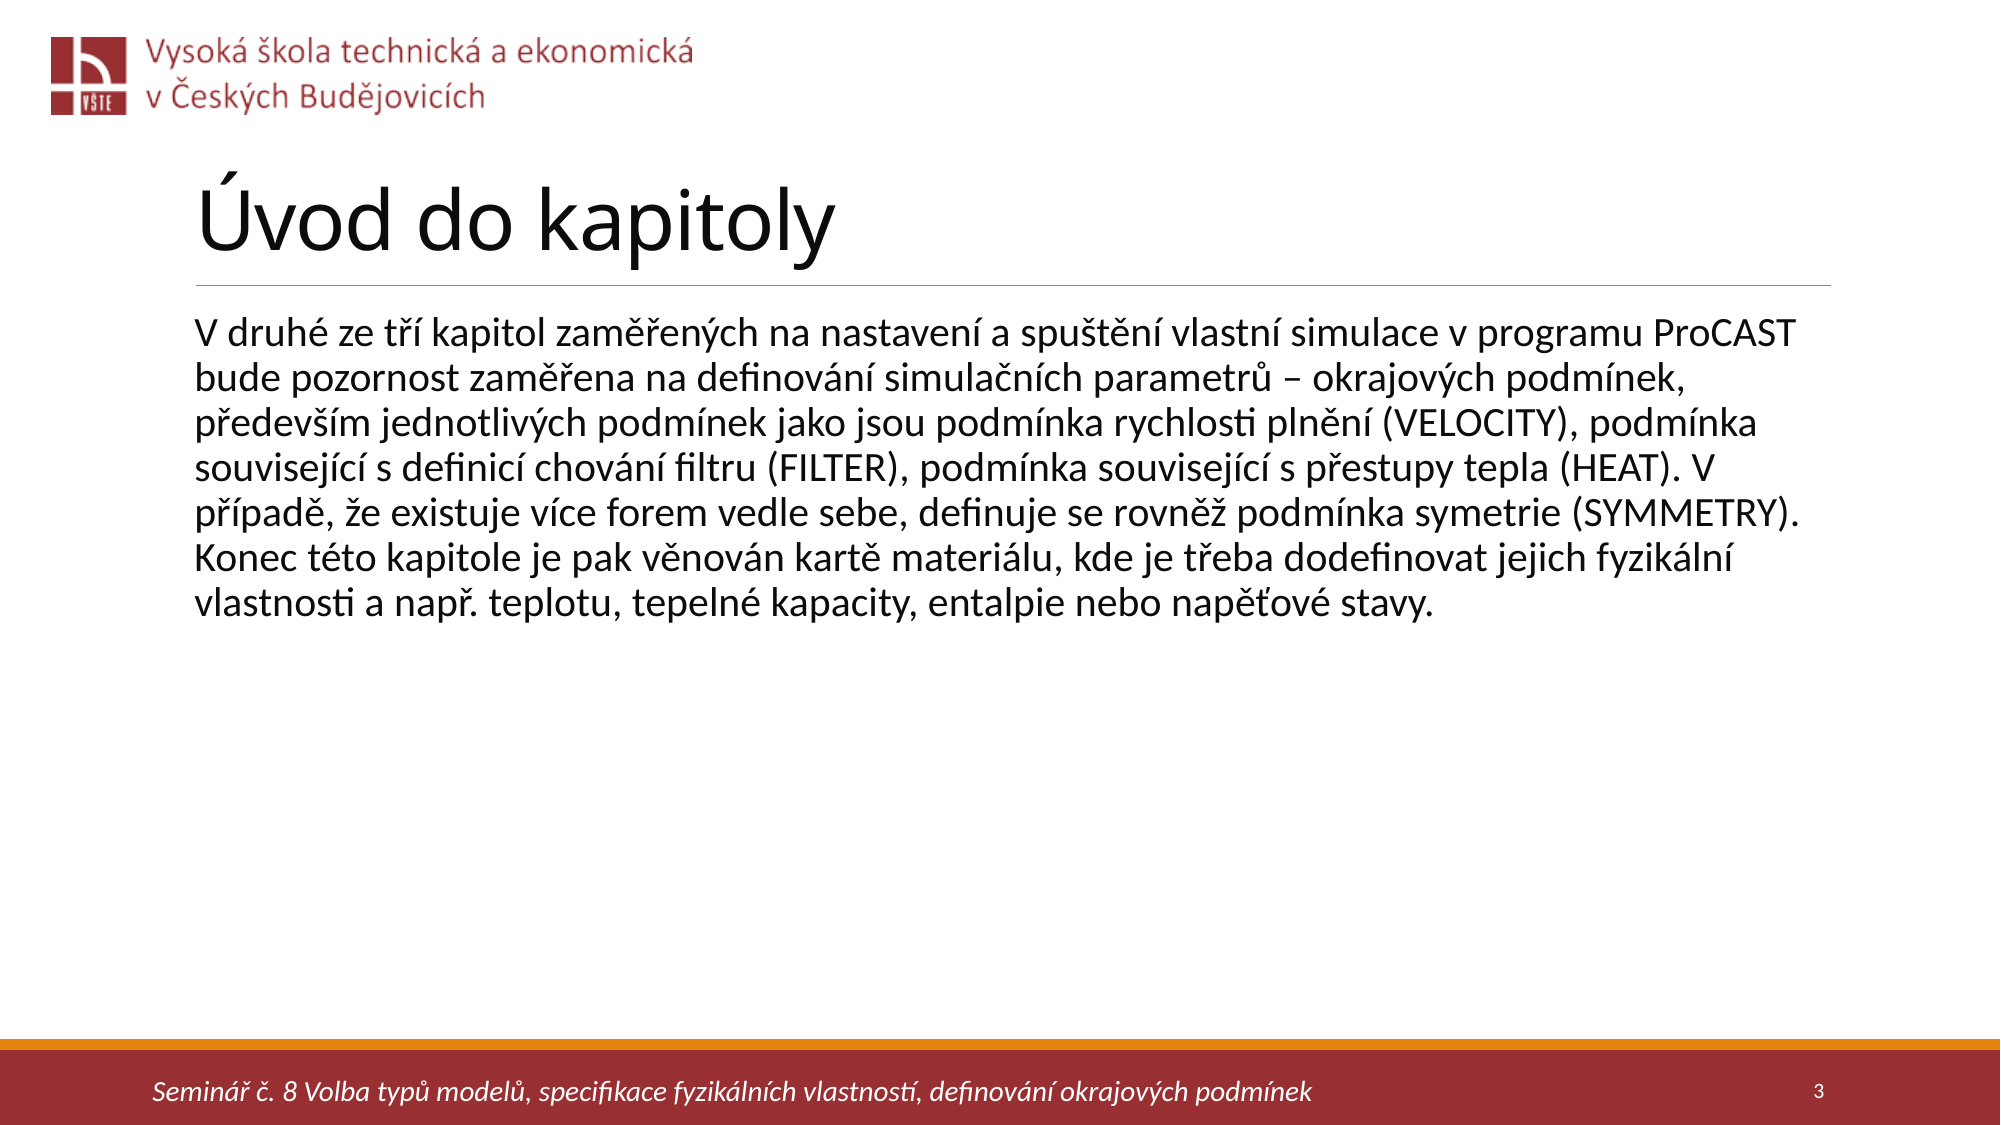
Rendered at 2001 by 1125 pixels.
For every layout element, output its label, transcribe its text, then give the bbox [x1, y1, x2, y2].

slide_number 3 [1624, 1059, 1840, 1120]
list V druhé ze tří kapitol zaměřených na nastavení a spuštění vlastní simulace v programu ProCAST bude pozornost zaměřena na definování simulačních parametrů – okrajových podmínek, především jednotlivých podmínek jako jsou podmínka rychlosti plnění (VELOCITY), podmínka související s definicí chování filtru (FILTER), podmínka související s přestupy tepla (HEAT). V případě, že existuje více forem vedle sebe, definuje se rovněž podmínka symetrie (SYMMETRY). Konec této kapitole je pak věnován kartě materiálu, kde je třeba dodefinovat jejich fyzikální vlastnosti a např. teplotu, tepelné kapacity, entalpie nebo napěťové stavy. [161, 302, 1863, 963]
footer Seminář č. 8 Volba typů modelů, specifikace fyzikálních vlastností, definování okrajových podmínek [137, 1059, 1437, 1120]
title Úvod do kapitoly [180, 136, 1863, 275]
picture [50, 37, 693, 115]
